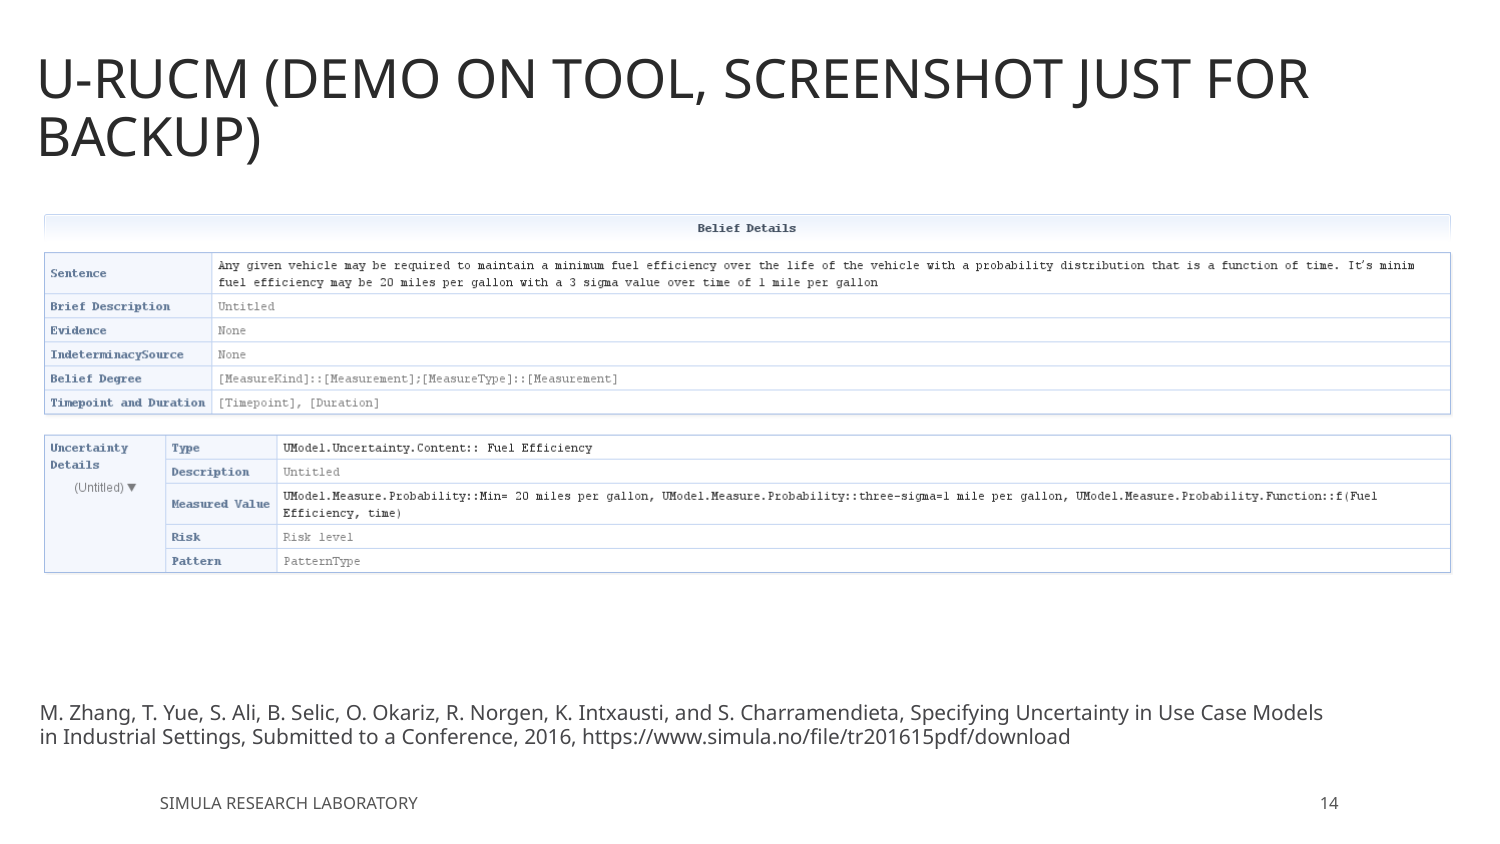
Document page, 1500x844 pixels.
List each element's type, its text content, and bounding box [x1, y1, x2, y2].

slide_number 14 [1209, 793, 1351, 816]
title U-RUCM (Demo on tool, Screenshot just for backup) [24, 11, 1472, 175]
picture [44, 210, 1453, 575]
footer Simula Research Laboratory [148, 793, 966, 816]
text_box M. Zhang, T. Yue, S. Ali, B. Selic, O. Okariz, R. Norgen, K. Intxausti, and S. Charramendieta, Specifying Uncertainty in Use Case Models in Industrial Settings, Submitted to a Conference, 2016, https://www.simula.no/file/tr201615pdf/download [24, 691, 1342, 757]
